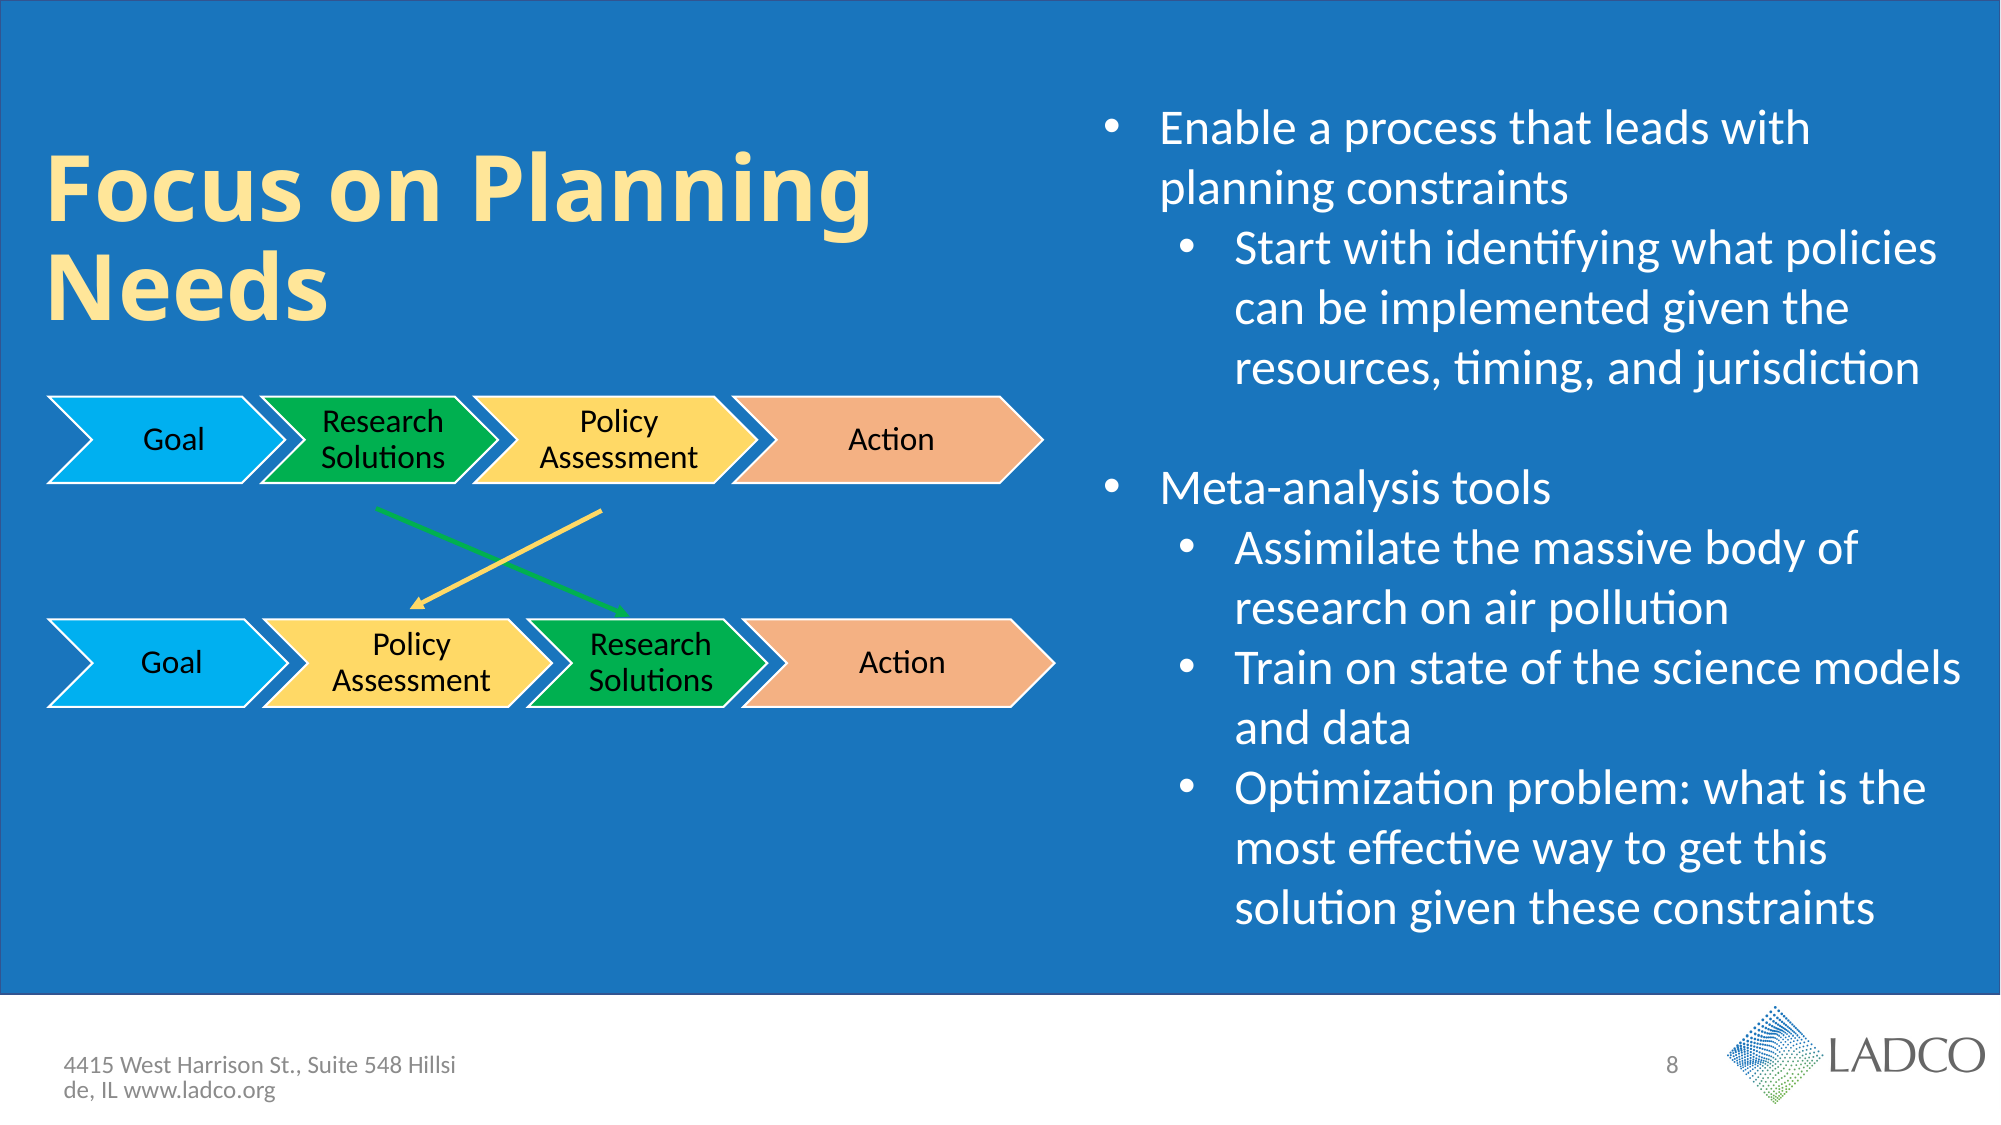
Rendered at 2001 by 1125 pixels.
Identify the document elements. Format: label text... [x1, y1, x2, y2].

text_box Enable a process that leads with planning constraints Start with identifying what policies can be implemented given the resources, timing, and jurisdiction Meta-analysis tools Assimilate the massive body of research on air pollution Train on state of the science models and data Optimization problem: what is the most effective way to get this solution given these constraints [1088, 87, 1984, 1003]
picture [1712, 999, 2000, 1109]
slide_number 8 [1243, 1033, 1694, 1094]
footer 4415 West Harrison St., Suite 548 Hillside, IL www.ladco.org [48, 1021, 484, 1106]
title Focus on Planning Needs [28, 166, 1088, 317]
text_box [48, 324, 1055, 801]
